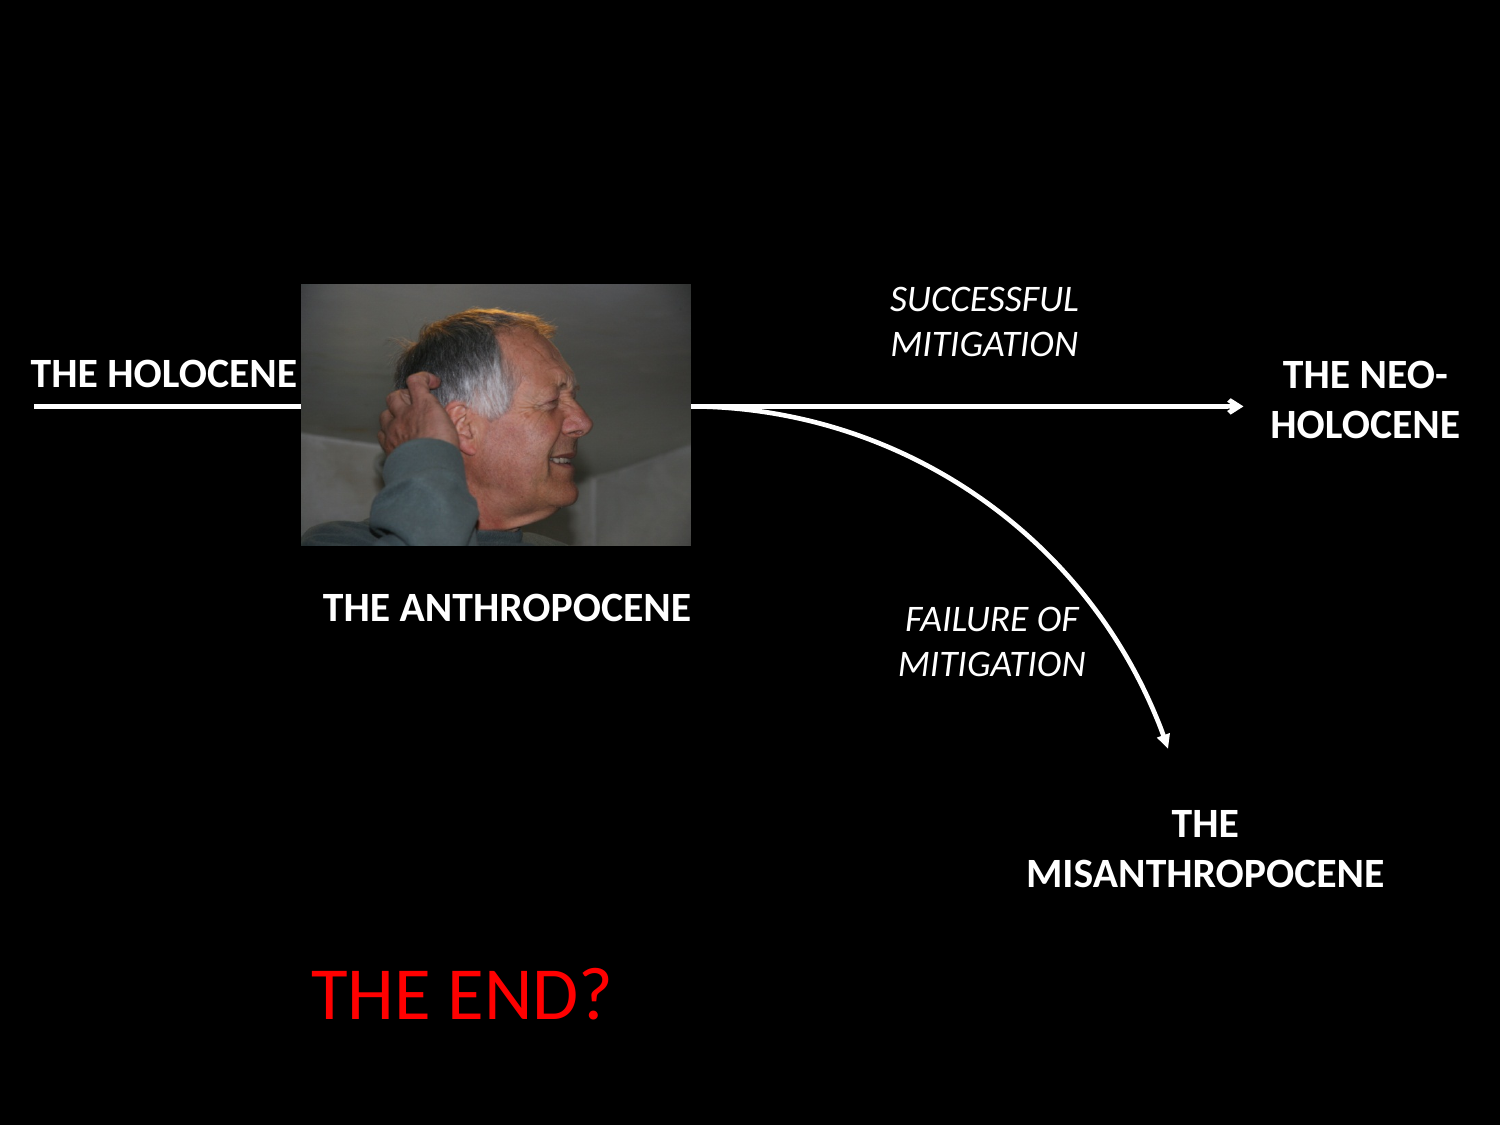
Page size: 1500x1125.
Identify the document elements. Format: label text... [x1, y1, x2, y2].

text_box FAILURE OF MITIGATION [809, 586, 1175, 691]
text_box THE ANTHROPOCENE [301, 572, 713, 637]
text_box THE HOLOCENE [0, 338, 295, 403]
text_box SUCCESSFUL MITIGATION [801, 266, 1168, 372]
text_box THE MISANTHROPOCENE [980, 788, 1430, 904]
text_box THE END? [296, 937, 655, 1042]
text_box THE NEO-HOLOCENE [1230, 339, 1500, 455]
picture [300, 284, 692, 546]
text_box [673, 415, 1170, 904]
